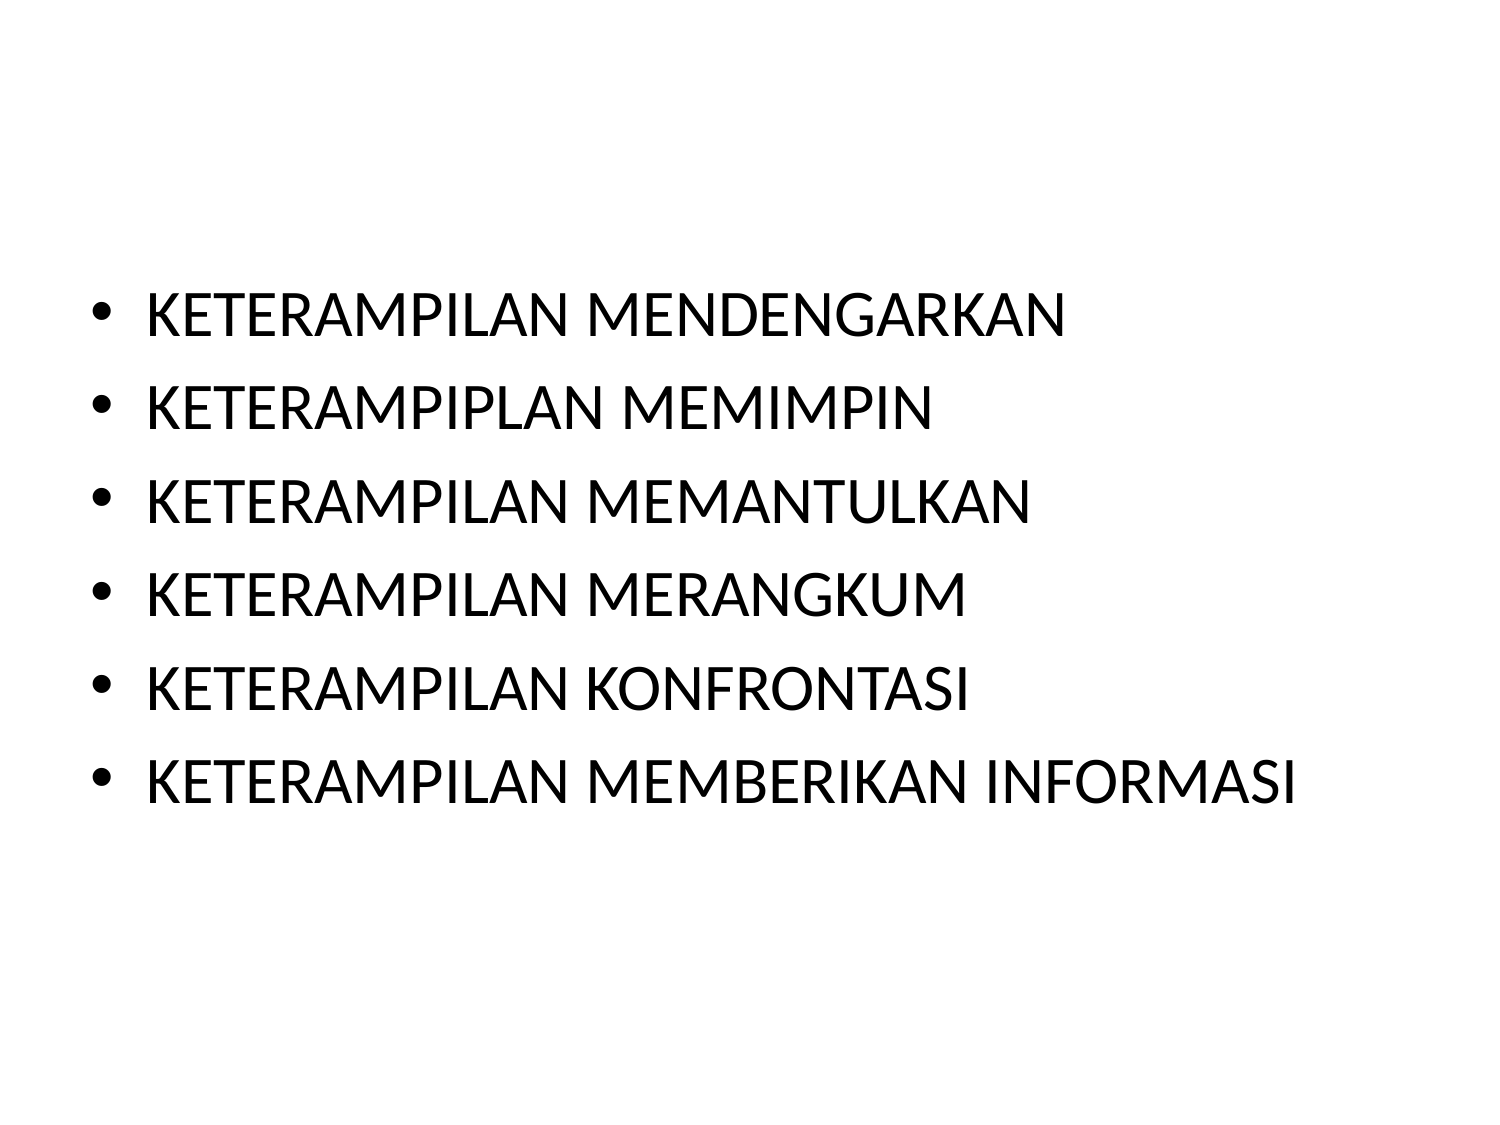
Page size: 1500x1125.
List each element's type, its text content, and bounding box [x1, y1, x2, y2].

list KETERAMPILAN MENDENGARKAN KETERAMPIPLAN MEMIMPIN KETERAMPILAN MEMANTULKAN KETERAMPILAN MERANGKUM KETERAMPILAN KONFRONTASI KETERAMPILAN MEMBERIKAN INFORMASI [75, 262, 1425, 1005]
